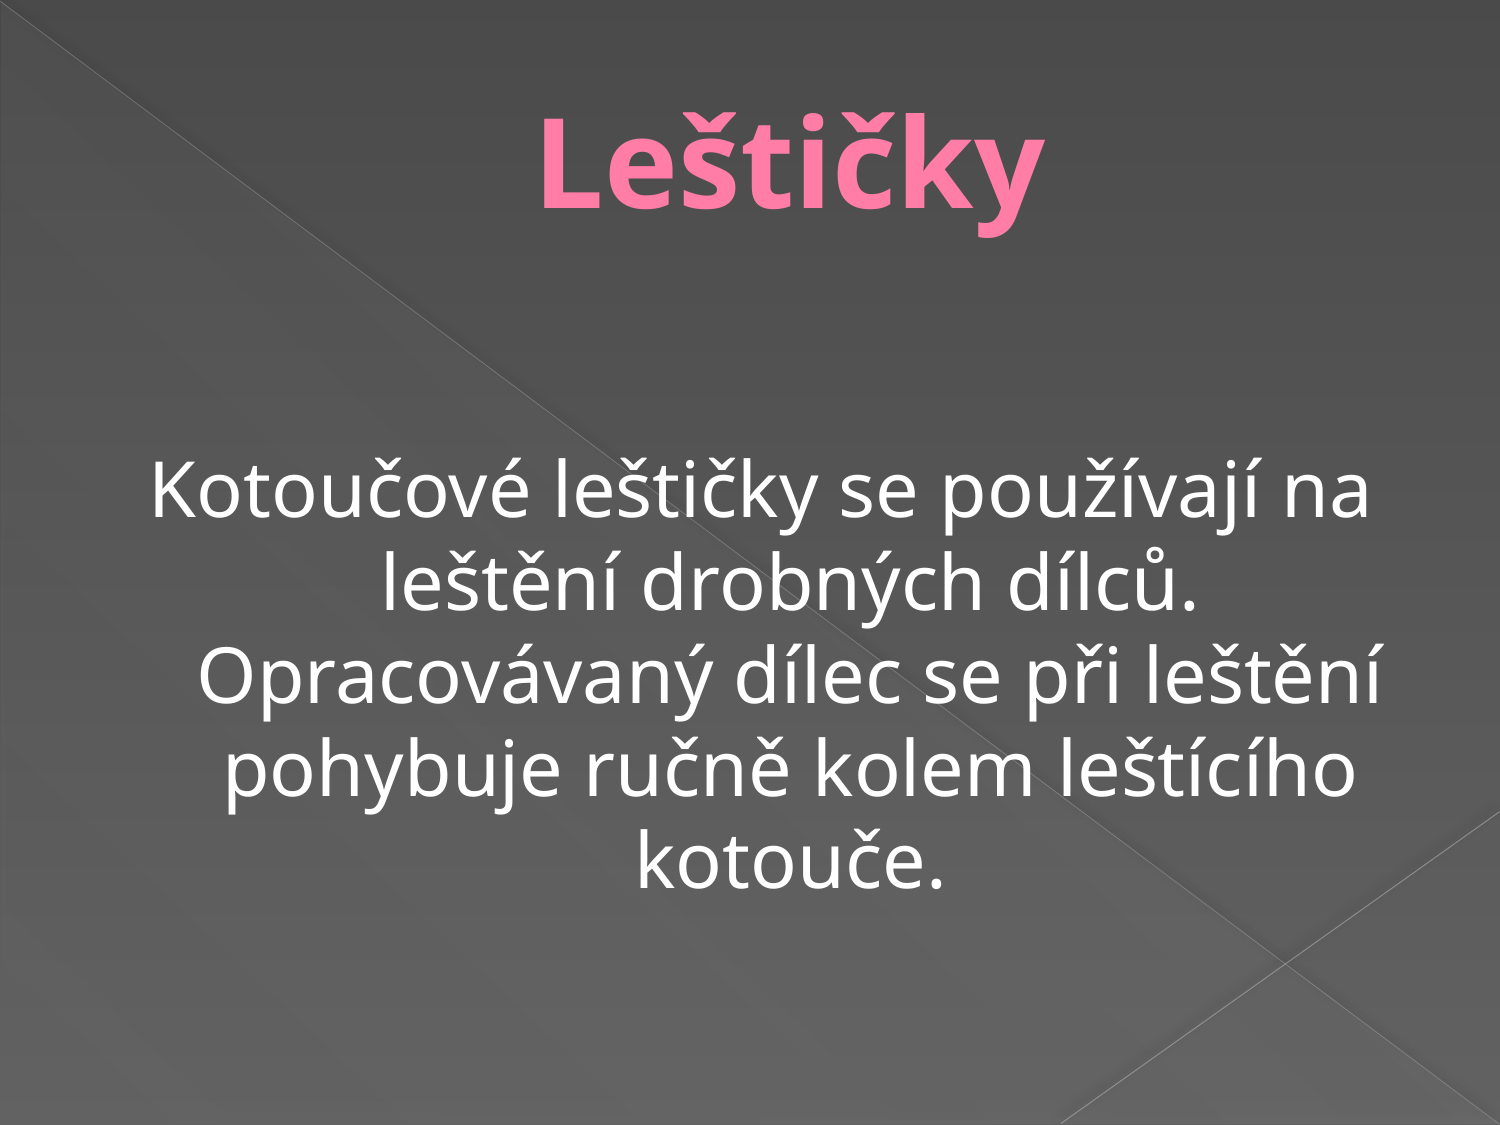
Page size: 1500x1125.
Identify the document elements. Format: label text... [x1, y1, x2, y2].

list Kotoučové leštičky se používají na leštění drobných dílců. Opracovávaný dílec se při leštění pohybuje ručně kolem leštícího kotouče. [76, 432, 1437, 916]
title Leštičky [75, 43, 1425, 274]
